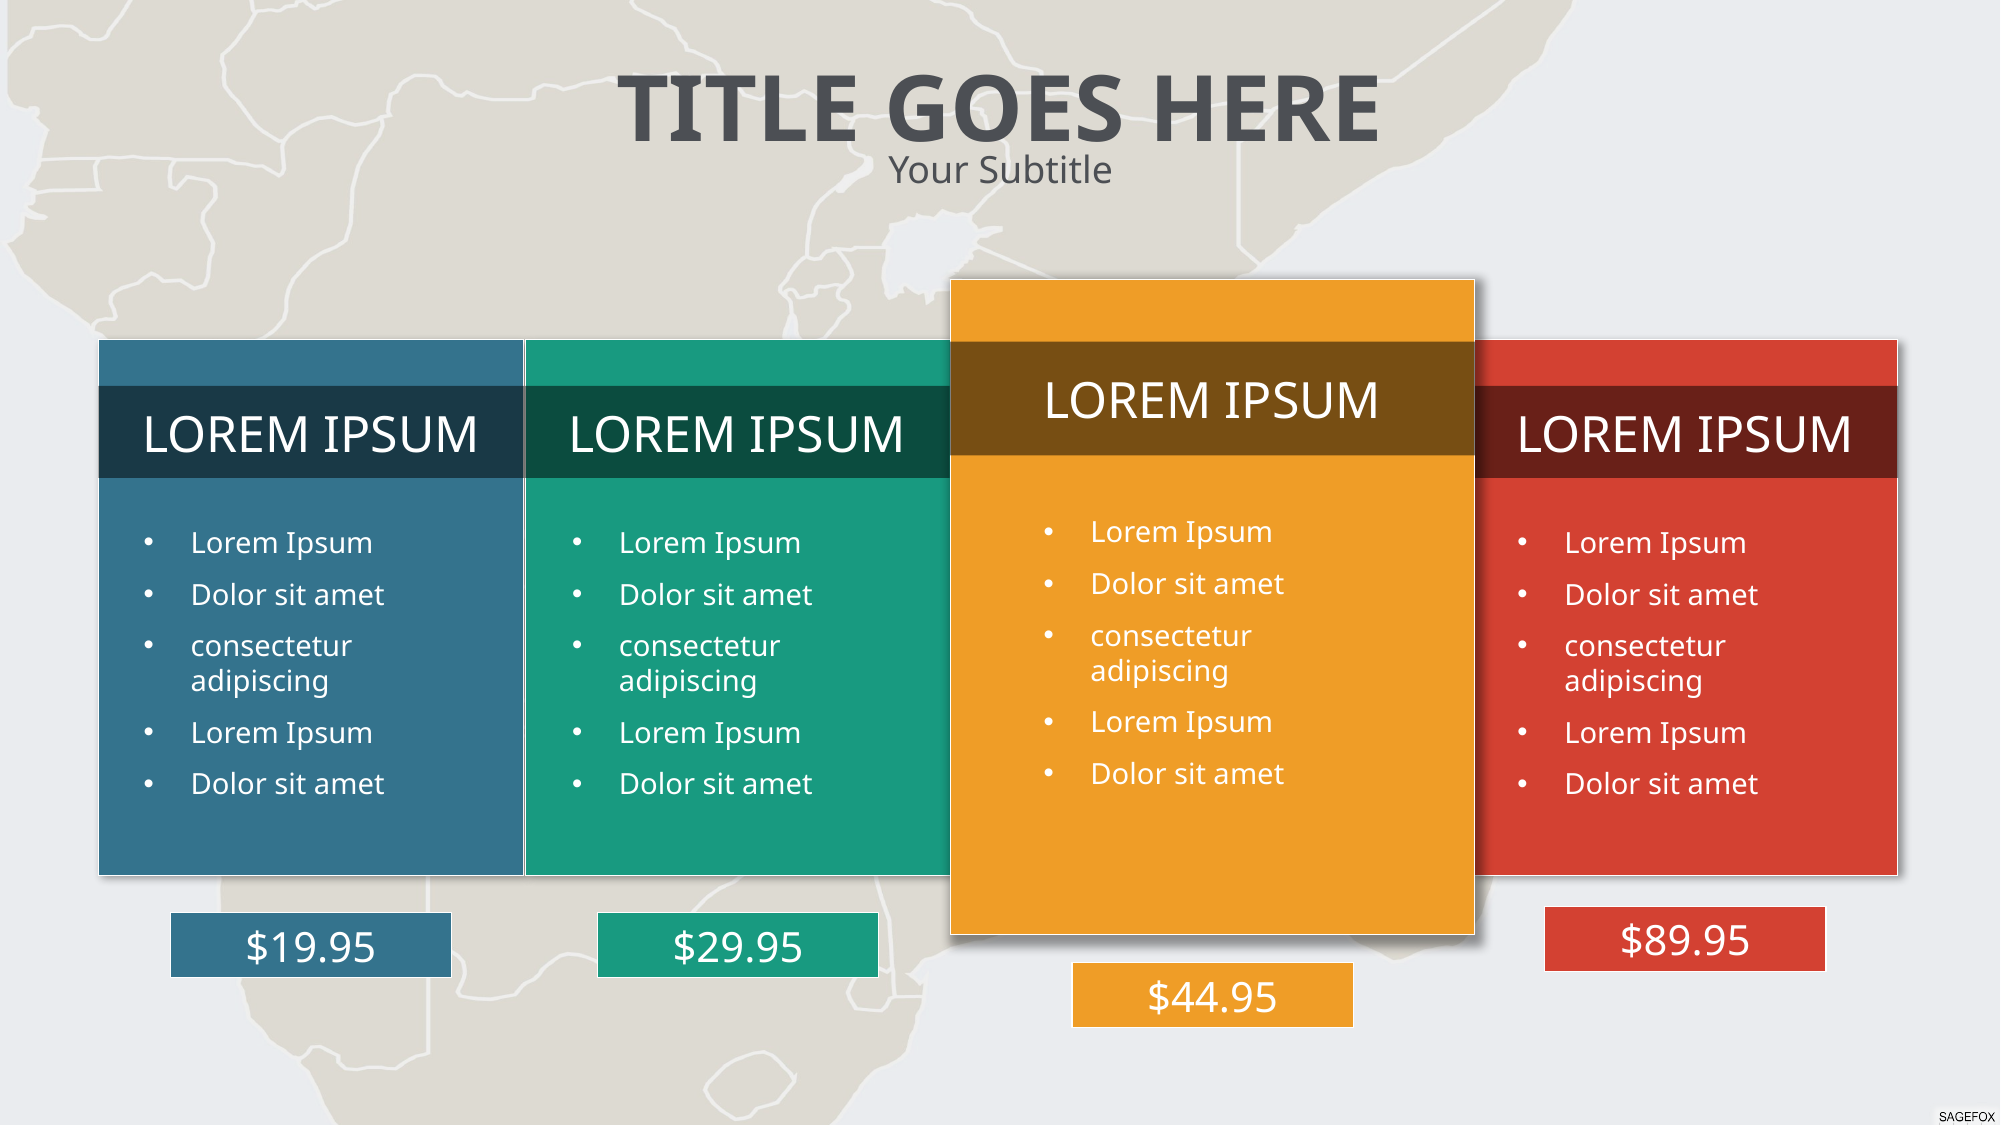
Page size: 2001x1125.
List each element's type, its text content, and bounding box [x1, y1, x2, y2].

text_box [950, 279, 1476, 341]
text_box LOREM IPSUM [524, 385, 951, 479]
text_box $44.95 [1072, 962, 1354, 1028]
text_box Lorem Ipsum Dolor sit amet consectetur adipiscing Lorem Ipsum Dolor sit amet [541, 493, 928, 864]
text_box [524, 479, 943, 876]
text_box [1492, 338, 1899, 385]
text_box $89.95 [1544, 906, 1826, 972]
text_box [1492, 479, 1899, 876]
text_box Lorem Ipsum Dolor sit amet consectetur adipiscing Lorem Ipsum Dolor sit amet [1012, 483, 1400, 854]
picture [1936, 1111, 1997, 1125]
text_box LOREM IPSUM [97, 385, 524, 479]
text_box LOREM IPSUM [1492, 385, 1899, 479]
text_box $19.95 [170, 912, 452, 978]
text_box [97, 338, 524, 385]
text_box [548, 42, 1452, 199]
text_box Lorem Ipsum Dolor sit amet consectetur adipiscing Lorem Ipsum Dolor sit amet [1492, 493, 1874, 864]
text_box [950, 457, 1476, 936]
text_box Lorem Ipsum Dolor sit amet consectetur adipiscing Lorem Ipsum Dolor sit amet [113, 493, 500, 864]
text_box [524, 338, 943, 385]
text_box [97, 479, 523, 876]
text_box $29.95 [597, 912, 879, 978]
text_box LOREM IPSUM [949, 341, 1476, 457]
